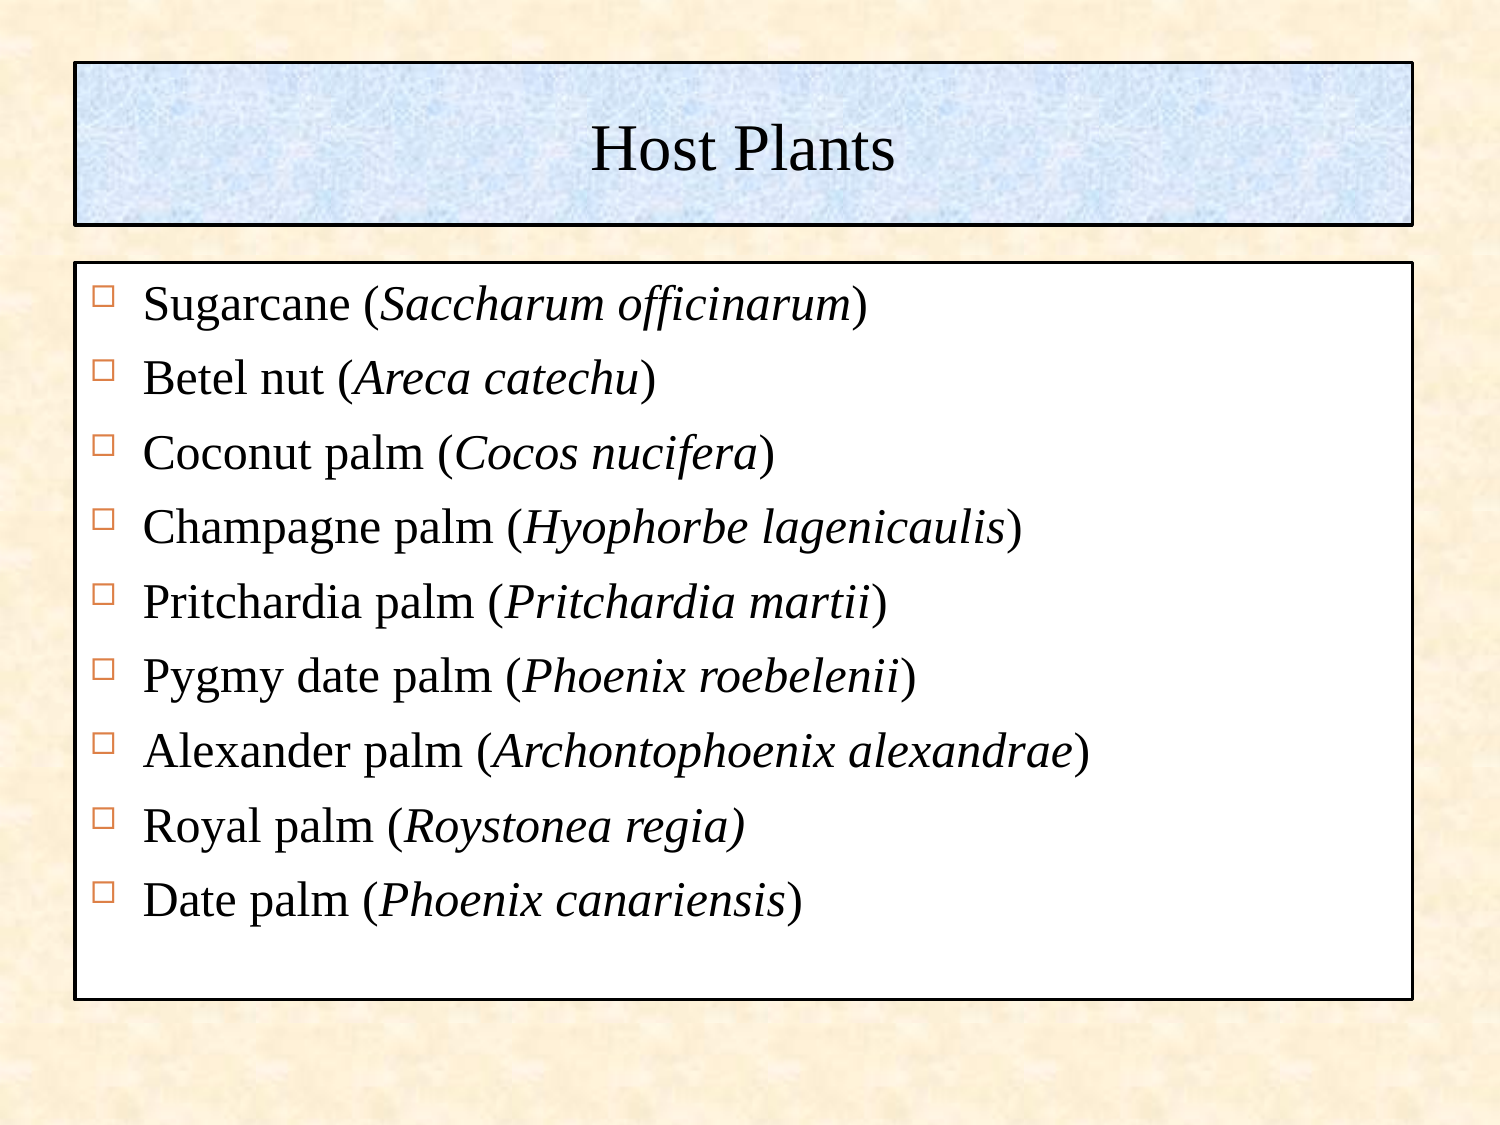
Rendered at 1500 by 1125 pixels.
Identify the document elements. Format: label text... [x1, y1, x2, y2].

list Sugarcane (Saccharum officinarum) Betel nut (Areca catechu) Coconut palm (Cocos nucifera) Champagne palm (Hyophorbe lagenicaulis) Pritchardia palm (Pritchardia martii) Pygmy date palm (Phoenix roebelenii) Alexander palm (Archontophoenix alexandrae) Royal palm (Roystonea regia) Date palm (Phoenix canariensis) [73, 261, 1414, 1001]
picture [0, 0, 1500, 1125]
title Host Plants [73, 61, 1414, 227]
